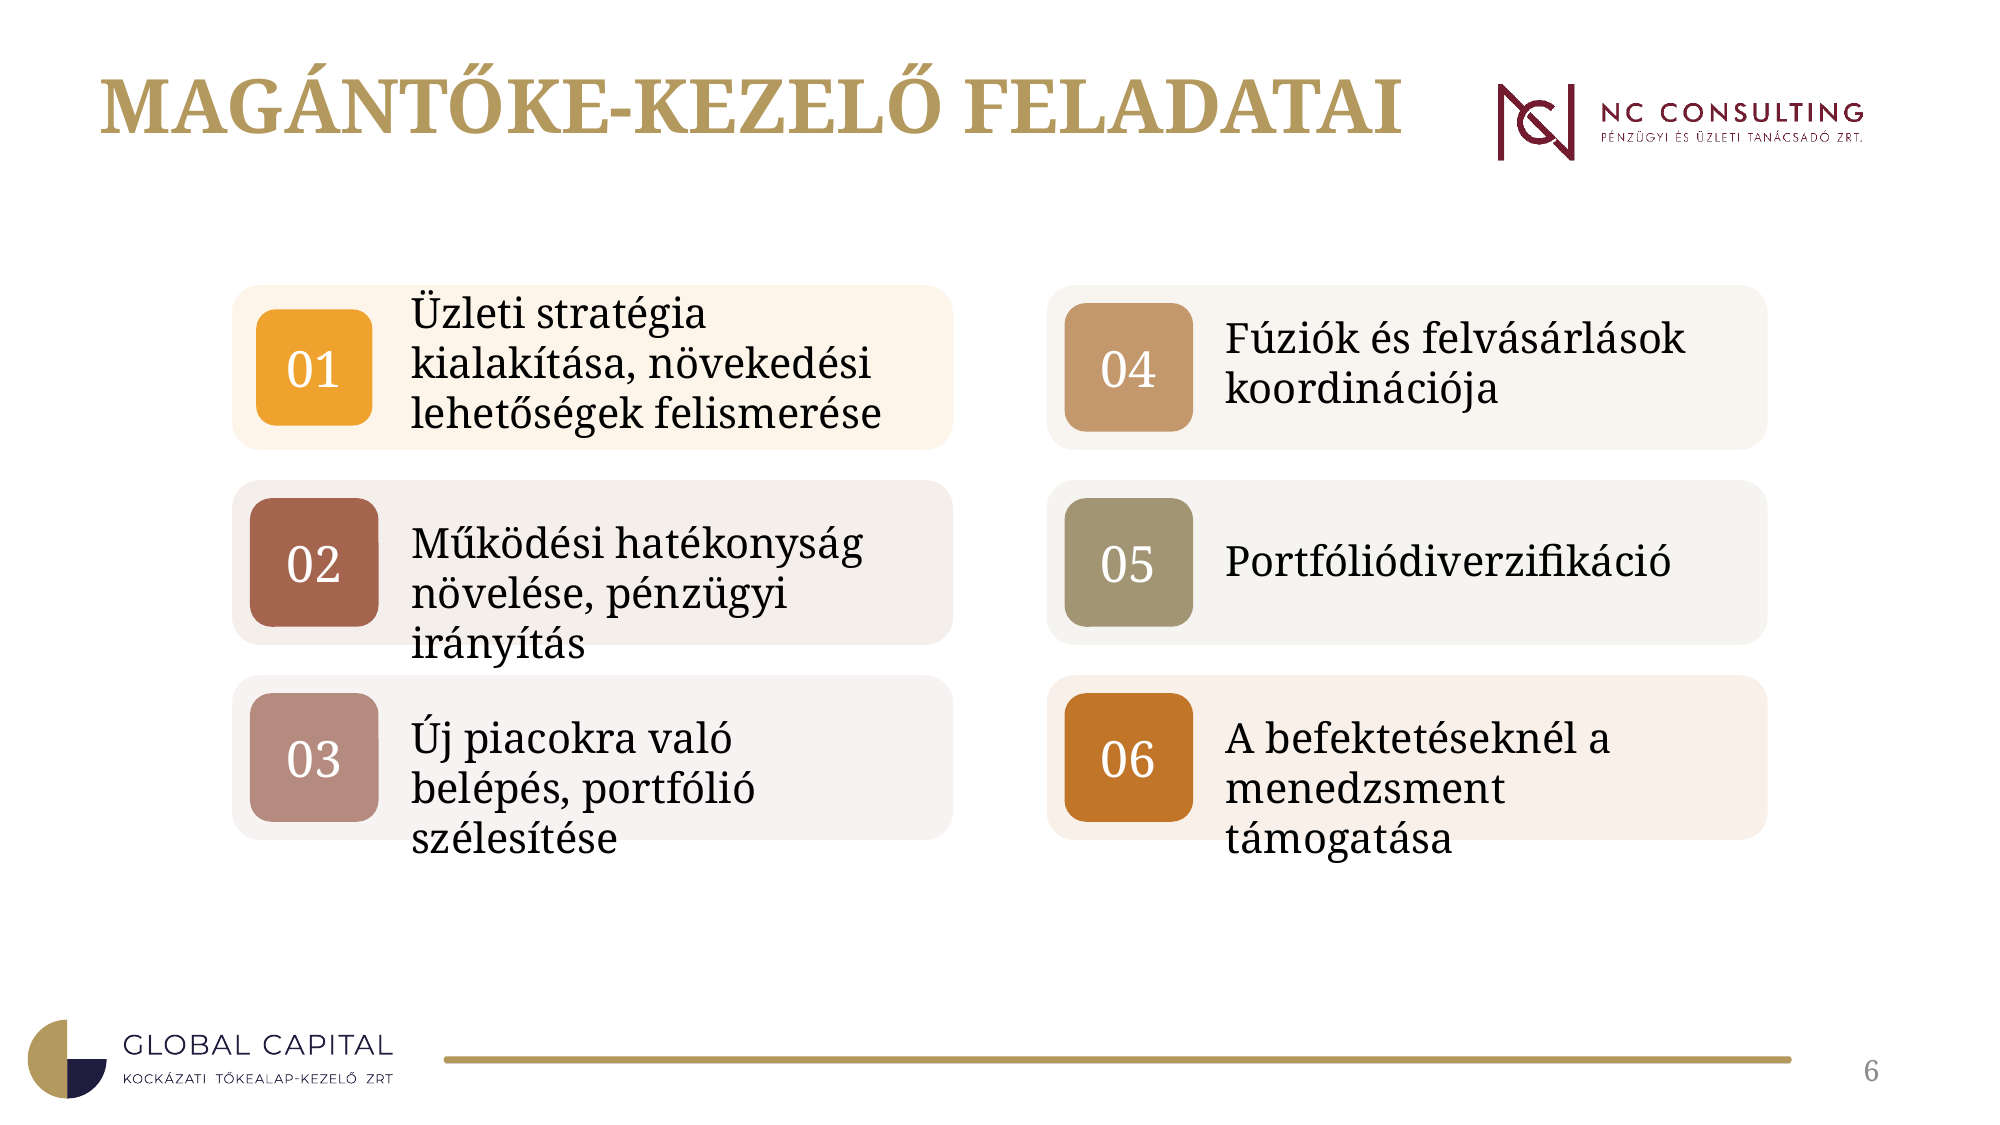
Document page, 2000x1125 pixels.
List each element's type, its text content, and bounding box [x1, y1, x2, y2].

slide_number 6 [1432, 1042, 1900, 1103]
text_box [1044, 673, 1770, 842]
text_box Üzleti stratégia kialakítása, növekedési lehetőségek felismerése [396, 278, 917, 444]
text_box [230, 283, 956, 452]
text_box 06 [1062, 691, 1196, 824]
text_box A befektetéseknél a menedzsment támogatása [1210, 704, 1732, 870]
picture [1460, 57, 1900, 187]
title Magántőke-kezelő feladatai [99, 45, 1900, 162]
text_box [1044, 478, 1770, 647]
text_box 03 [247, 691, 381, 824]
text_box 01 [254, 307, 375, 428]
text_box [1044, 283, 1770, 452]
text_box 05 [1062, 496, 1196, 629]
text_box [230, 673, 956, 842]
text_box [230, 478, 956, 647]
text_box 02 [247, 496, 381, 629]
text_box Portfóliódiverzifikáció [1210, 527, 1732, 592]
text_box Új piacokra való belépés, portfólió szélesítése [396, 704, 917, 870]
text_box Fúziók és felvásárlások koordinációja [1210, 304, 1732, 420]
text_box Működési hatékonyság növelése, pénzügyi irányítás [396, 509, 917, 675]
picture [7, 999, 1827, 1118]
text_box 04 [1062, 300, 1196, 434]
